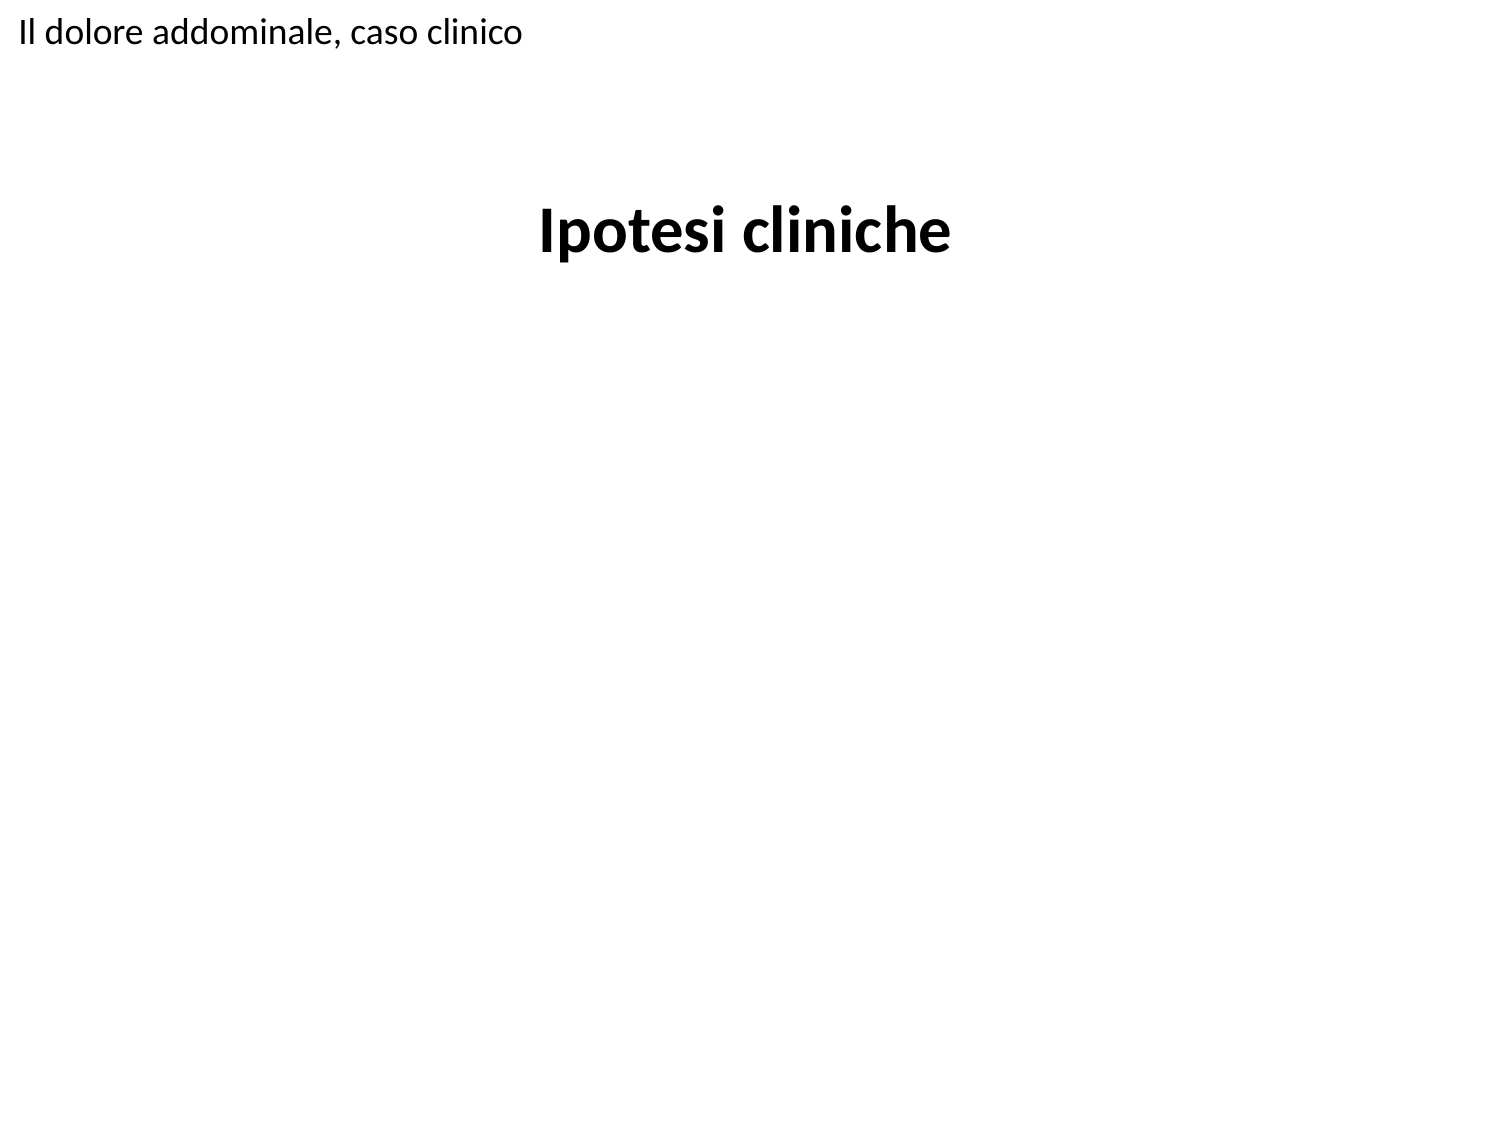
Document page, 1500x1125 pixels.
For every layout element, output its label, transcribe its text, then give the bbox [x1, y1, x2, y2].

text_box Il dolore addominale, caso clinico [3, 0, 539, 60]
text_box Ipotesi cliniche [62, 178, 1429, 333]
